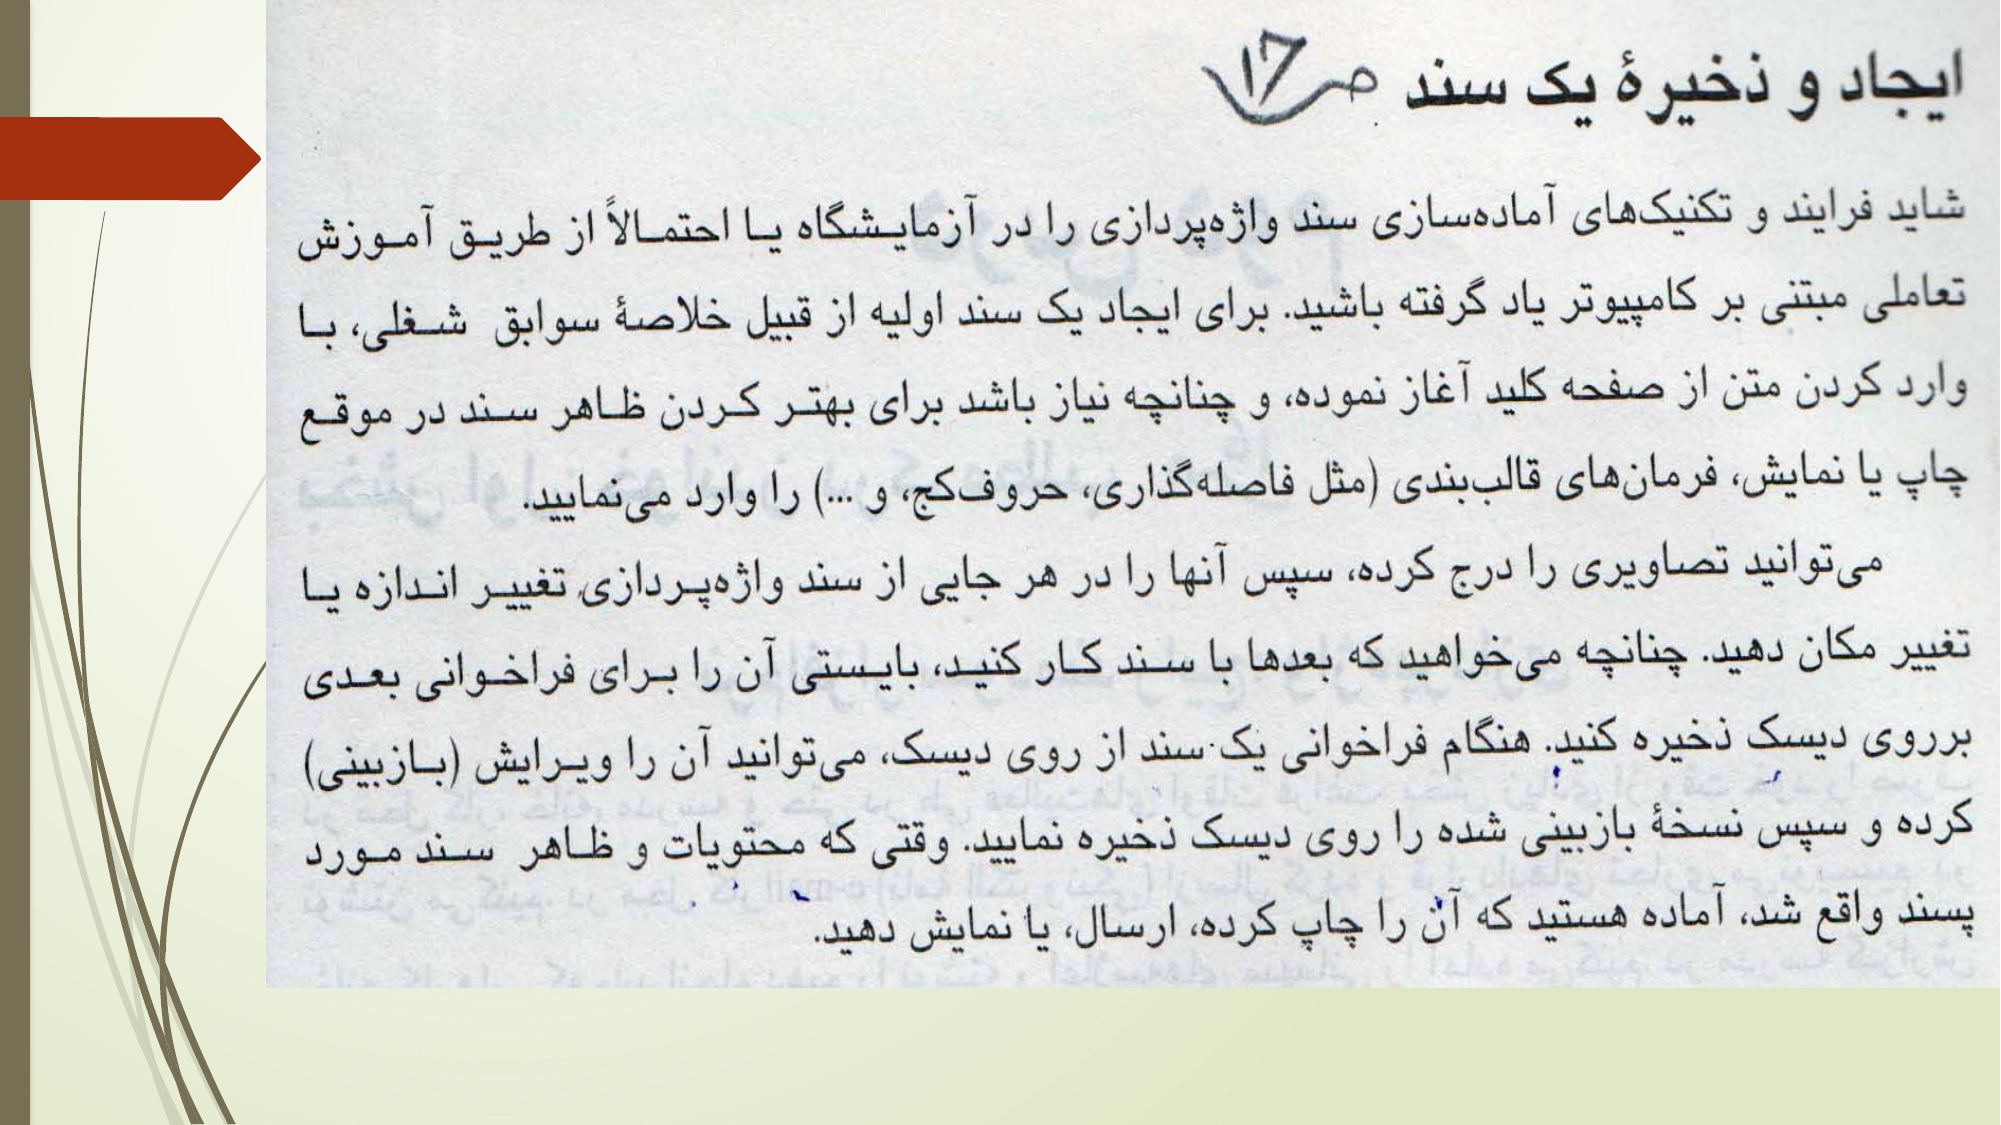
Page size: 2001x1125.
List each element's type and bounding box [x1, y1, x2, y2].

picture [265, 0, 2000, 989]
